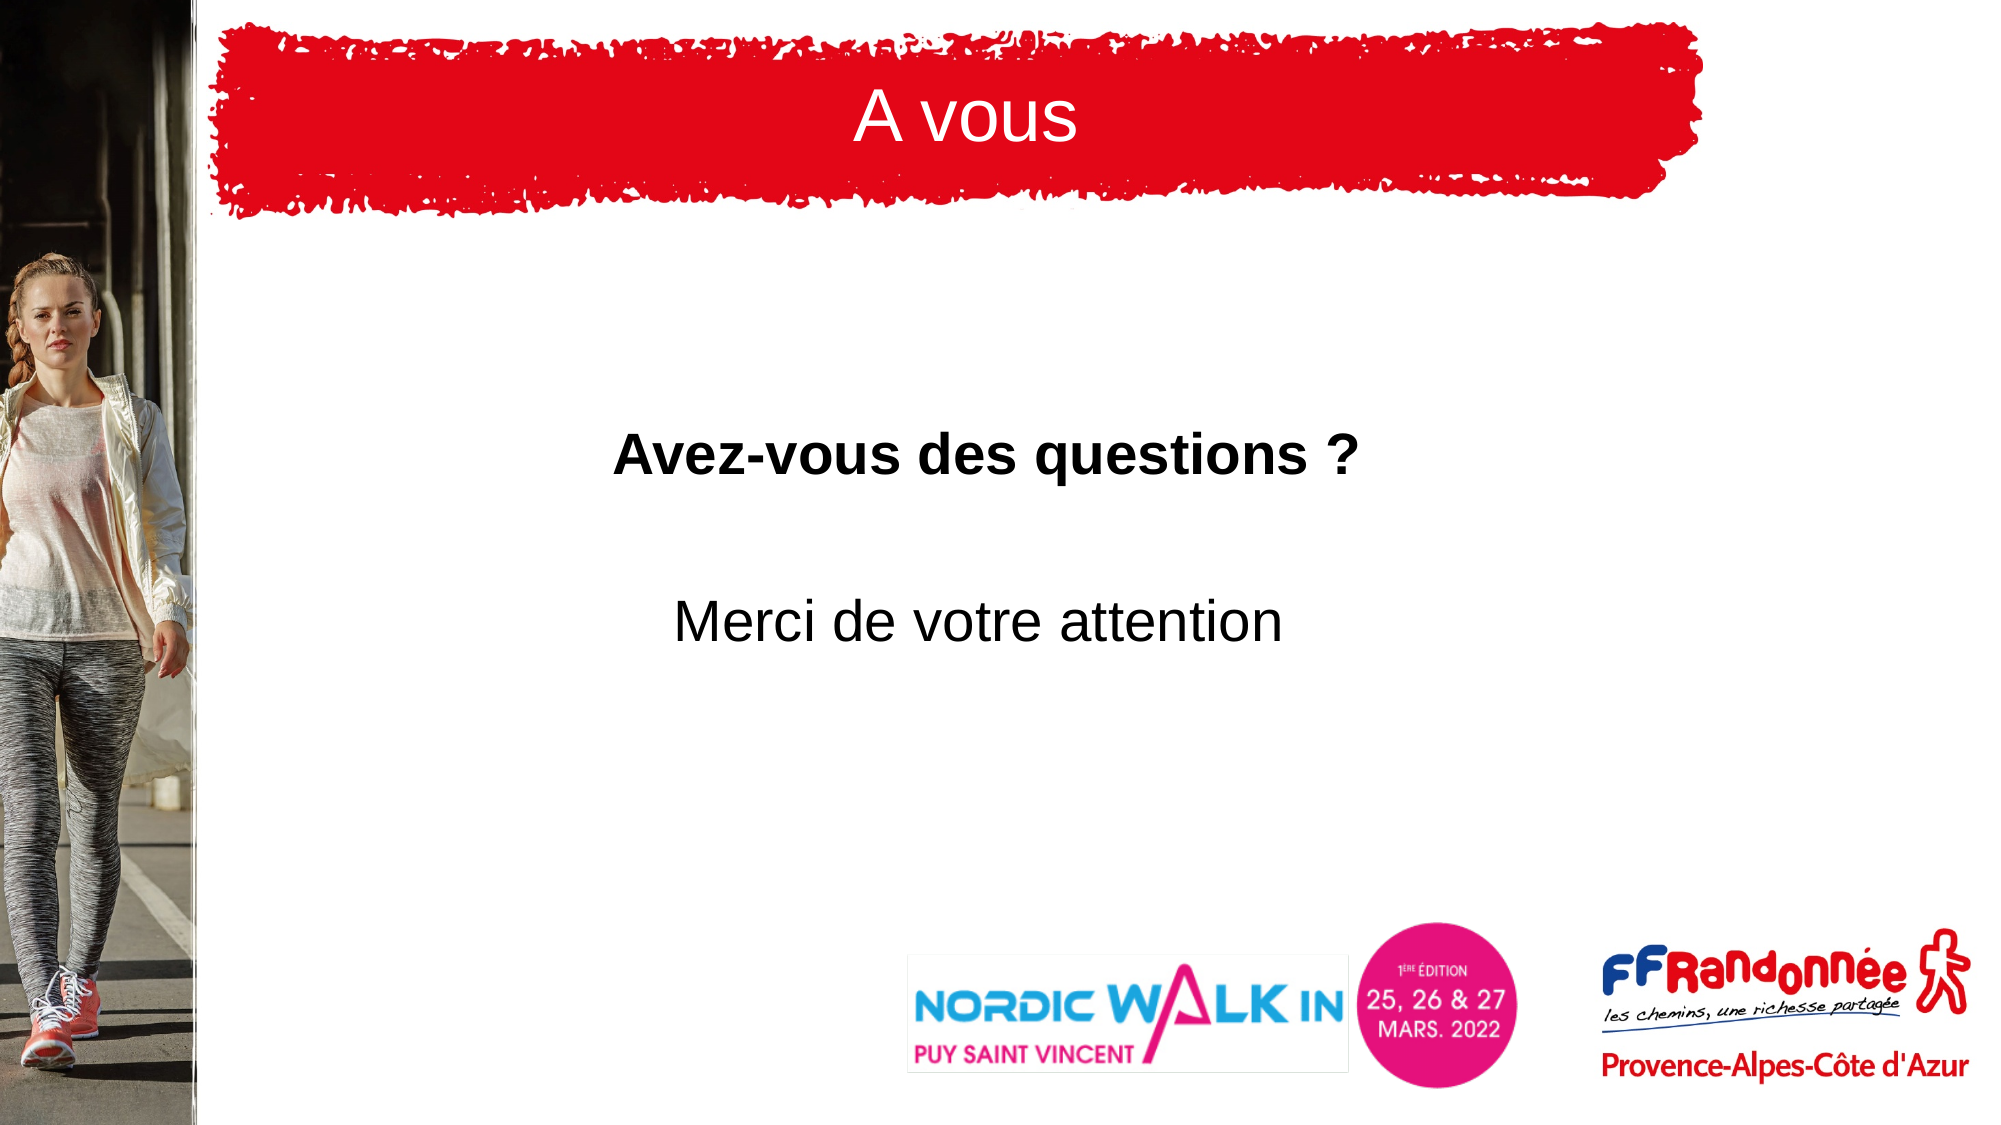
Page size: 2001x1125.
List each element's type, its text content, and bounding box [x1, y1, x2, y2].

text_box A vous [838, 39, 1154, 196]
slide_number 1 [1243, 1035, 1583, 1096]
text_box Avez-vous des questions ? Merci de votre attention [277, 325, 1697, 759]
picture [0, 0, 2000, 1125]
